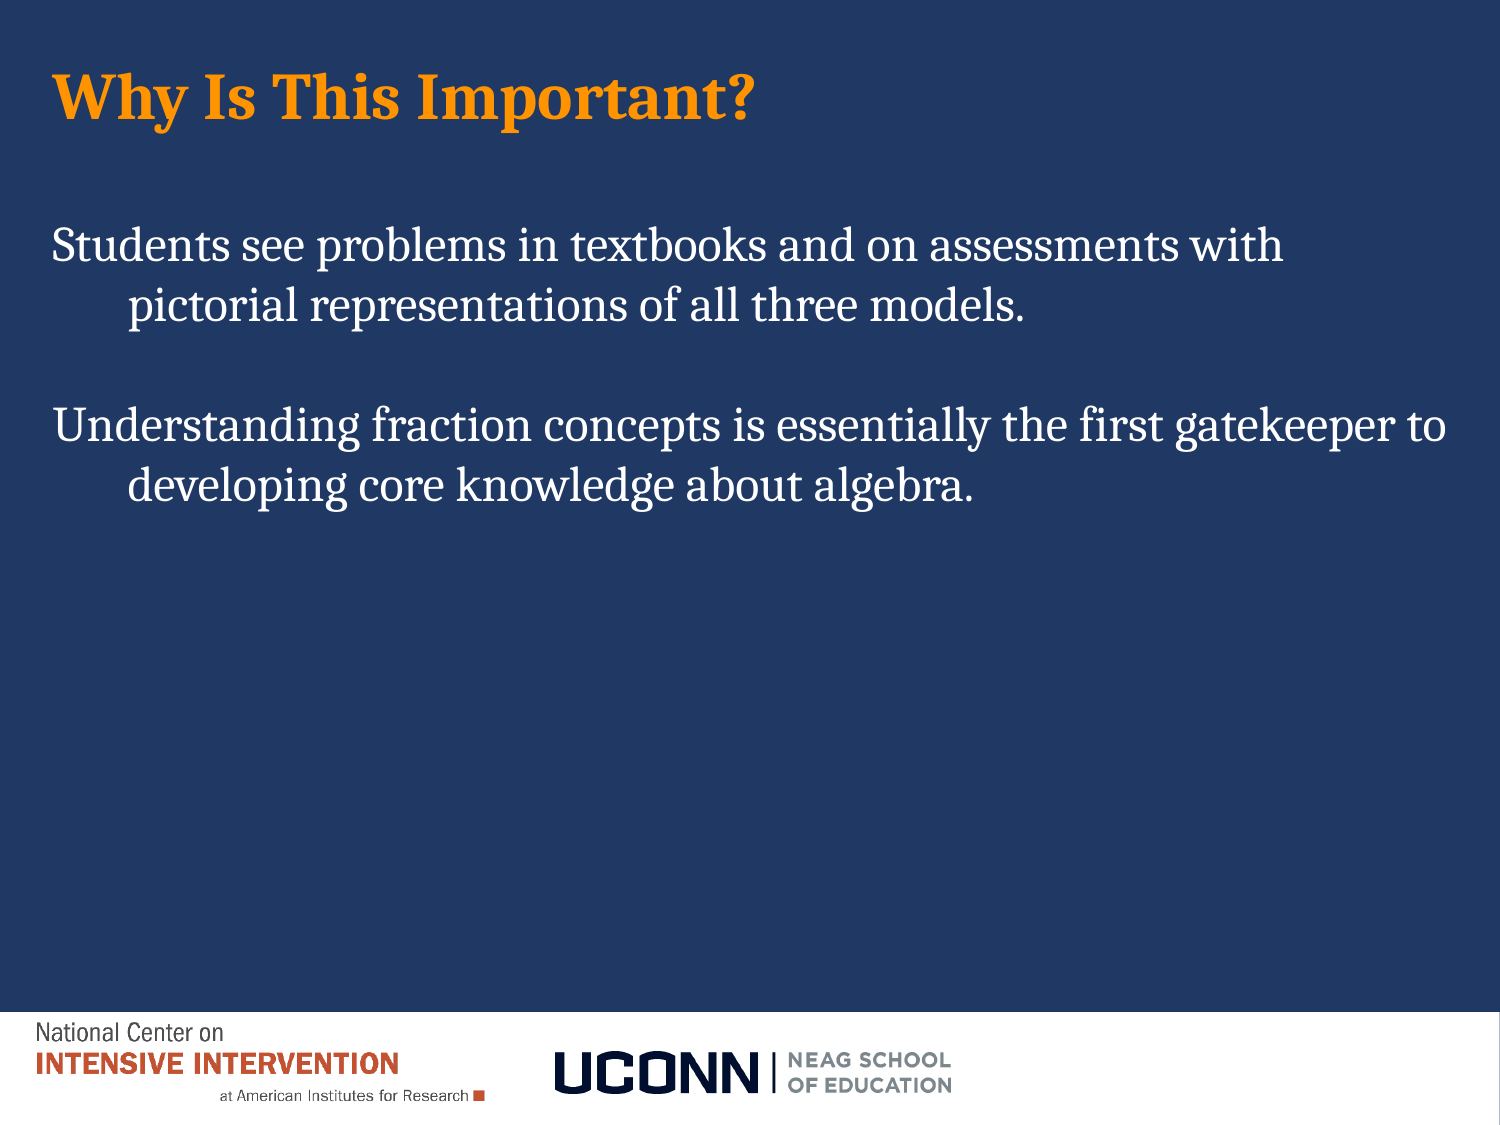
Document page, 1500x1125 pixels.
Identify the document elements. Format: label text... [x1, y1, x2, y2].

picture [555, 1051, 951, 1094]
title Why Is This Important? [37, 37, 1463, 158]
list Students see problems in textbooks and on assessments with pictorial representations of all three models. Understanding fraction concepts is essentially the first gatekeeper to developing core knowledge about algebra. [37, 204, 1463, 999]
picture [30, 1014, 491, 1109]
